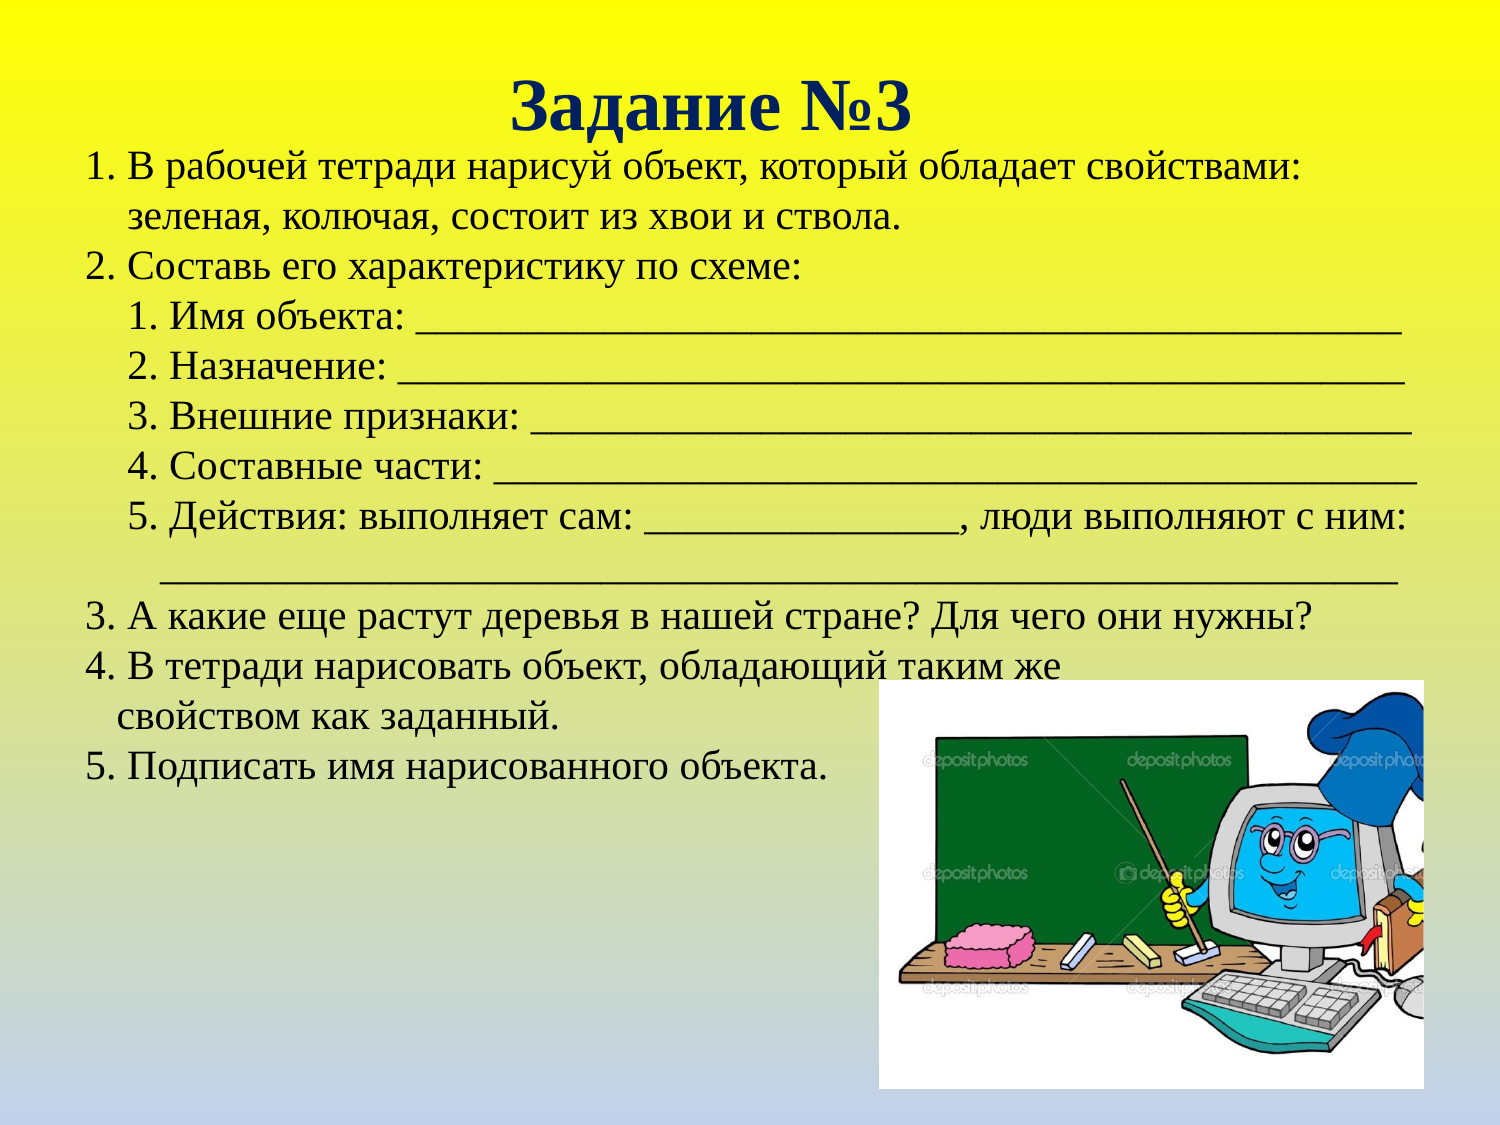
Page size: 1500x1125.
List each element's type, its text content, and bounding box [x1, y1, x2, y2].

picture [879, 680, 1424, 1089]
text_box 1. В рабочей тетради нарисуй объект, который обладает свойствами: зеленая, колючая, состоит из хвои и ствола. 2. Составь его характеристику по схеме: 1. Имя объекта: _______________________________________________ 2. Назначение: ________________________________________________ 3. Внешние признаки: __________________________________________ 4. Составные части: ____________________________________________ 5. Действия: выполняет сам: _______________, люди выполняют с ним: ___________________________________________________________ 3. А какие еще растут деревья в нашей стране? Для чего они нужны? 4. В тетради нарисовать объект, обладающий таким же свойством как заданный. 5. Подписать имя нарисованного объекта. [70, 130, 1454, 796]
text_box Задание №3 [494, 35, 928, 130]
